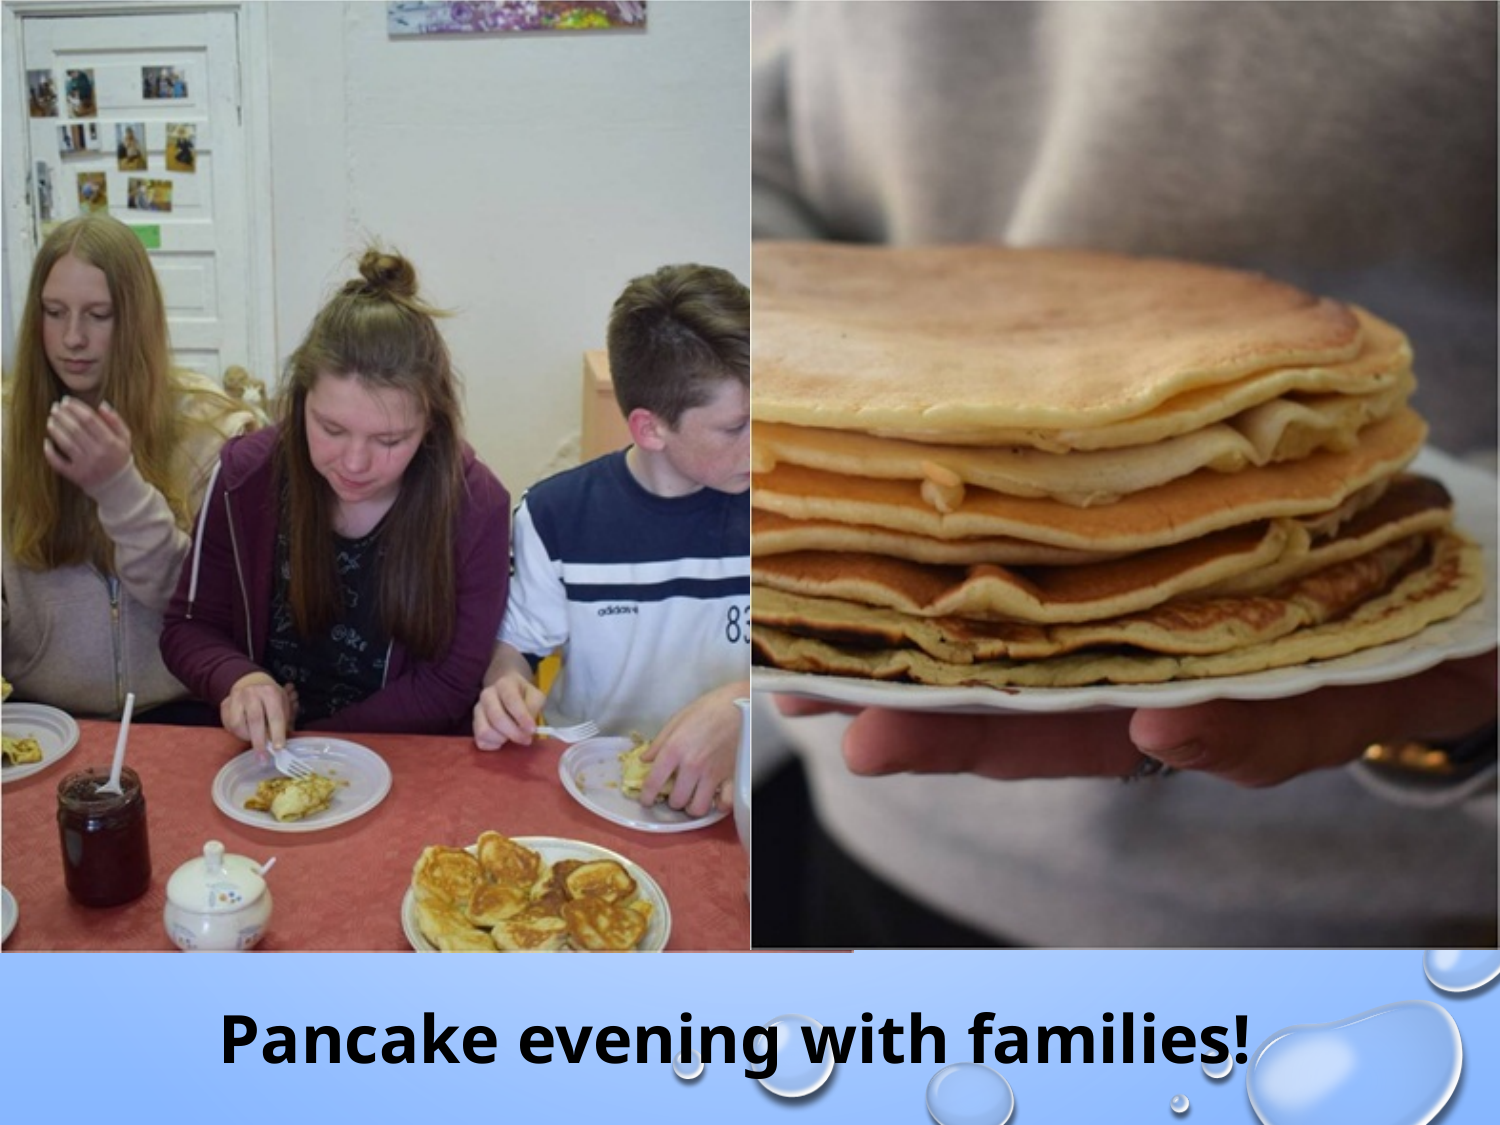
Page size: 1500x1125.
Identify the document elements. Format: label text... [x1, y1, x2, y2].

picture [0, 0, 1500, 1125]
text_box Pancake evening with families! [64, 988, 1424, 1084]
